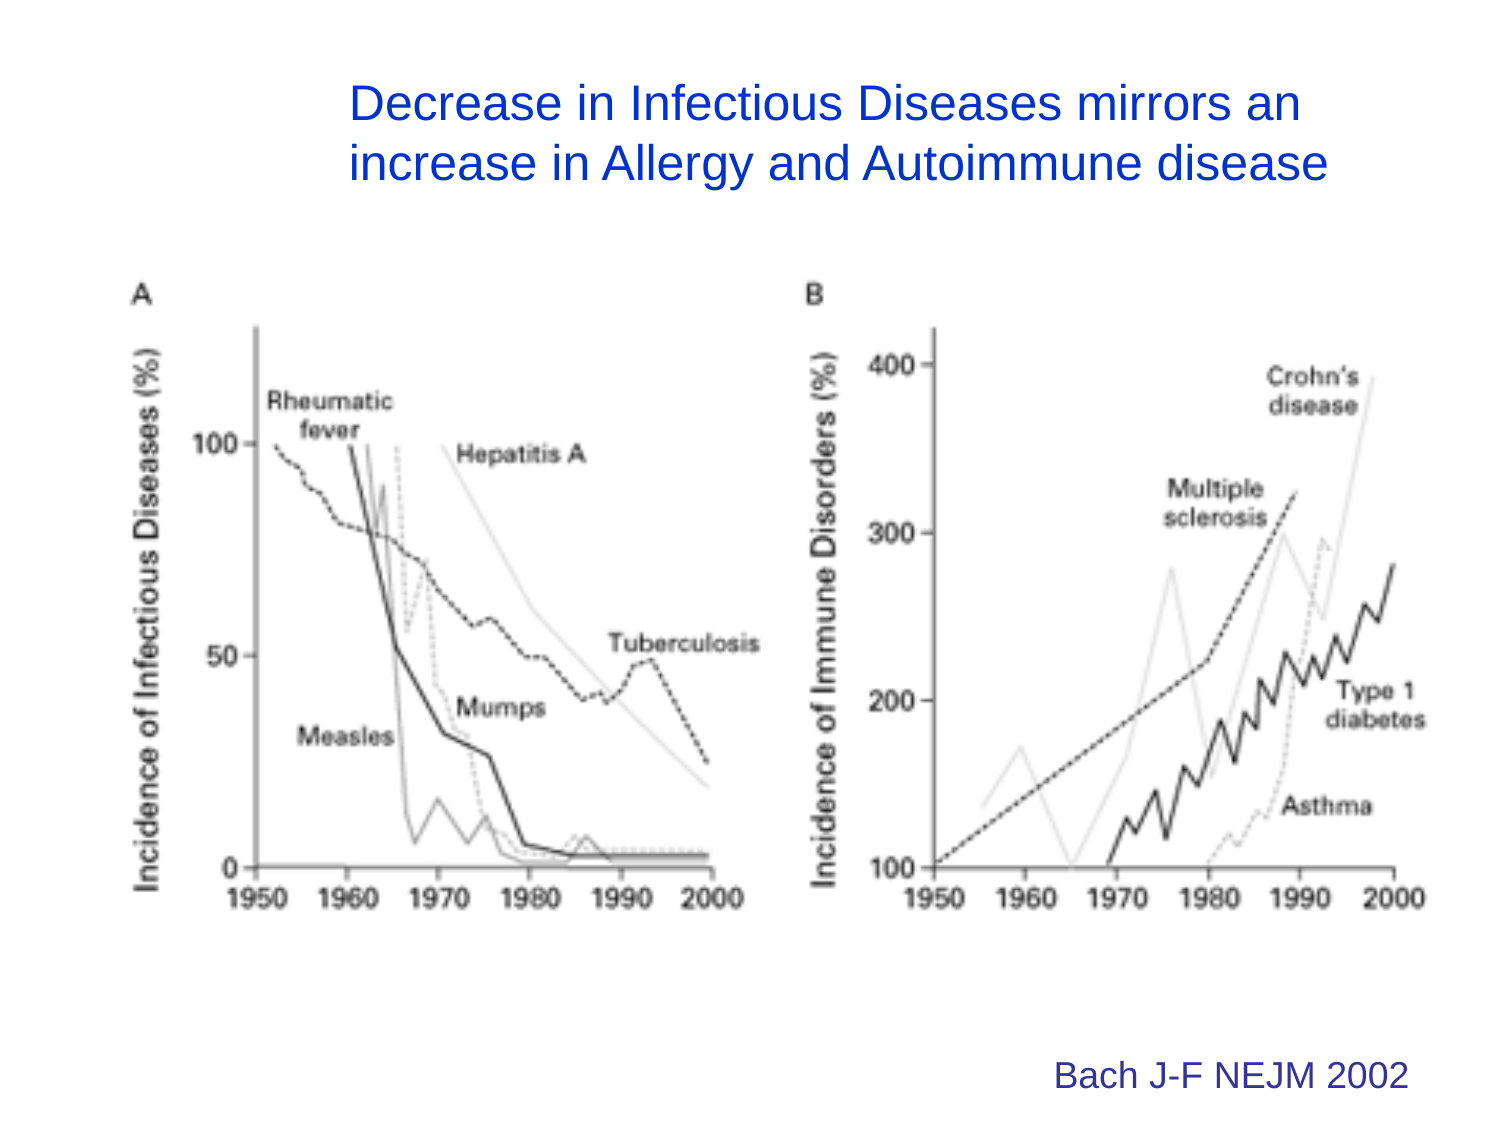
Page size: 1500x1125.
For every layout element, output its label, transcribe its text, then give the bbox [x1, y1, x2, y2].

picture [87, 237, 1463, 956]
text_box Bach J-F NEJM 2002 [1038, 1043, 1425, 1104]
text_box Decrease in Infectious Diseases mirrors an increase in Allergy and Autoimmune disease [334, 62, 1345, 198]
